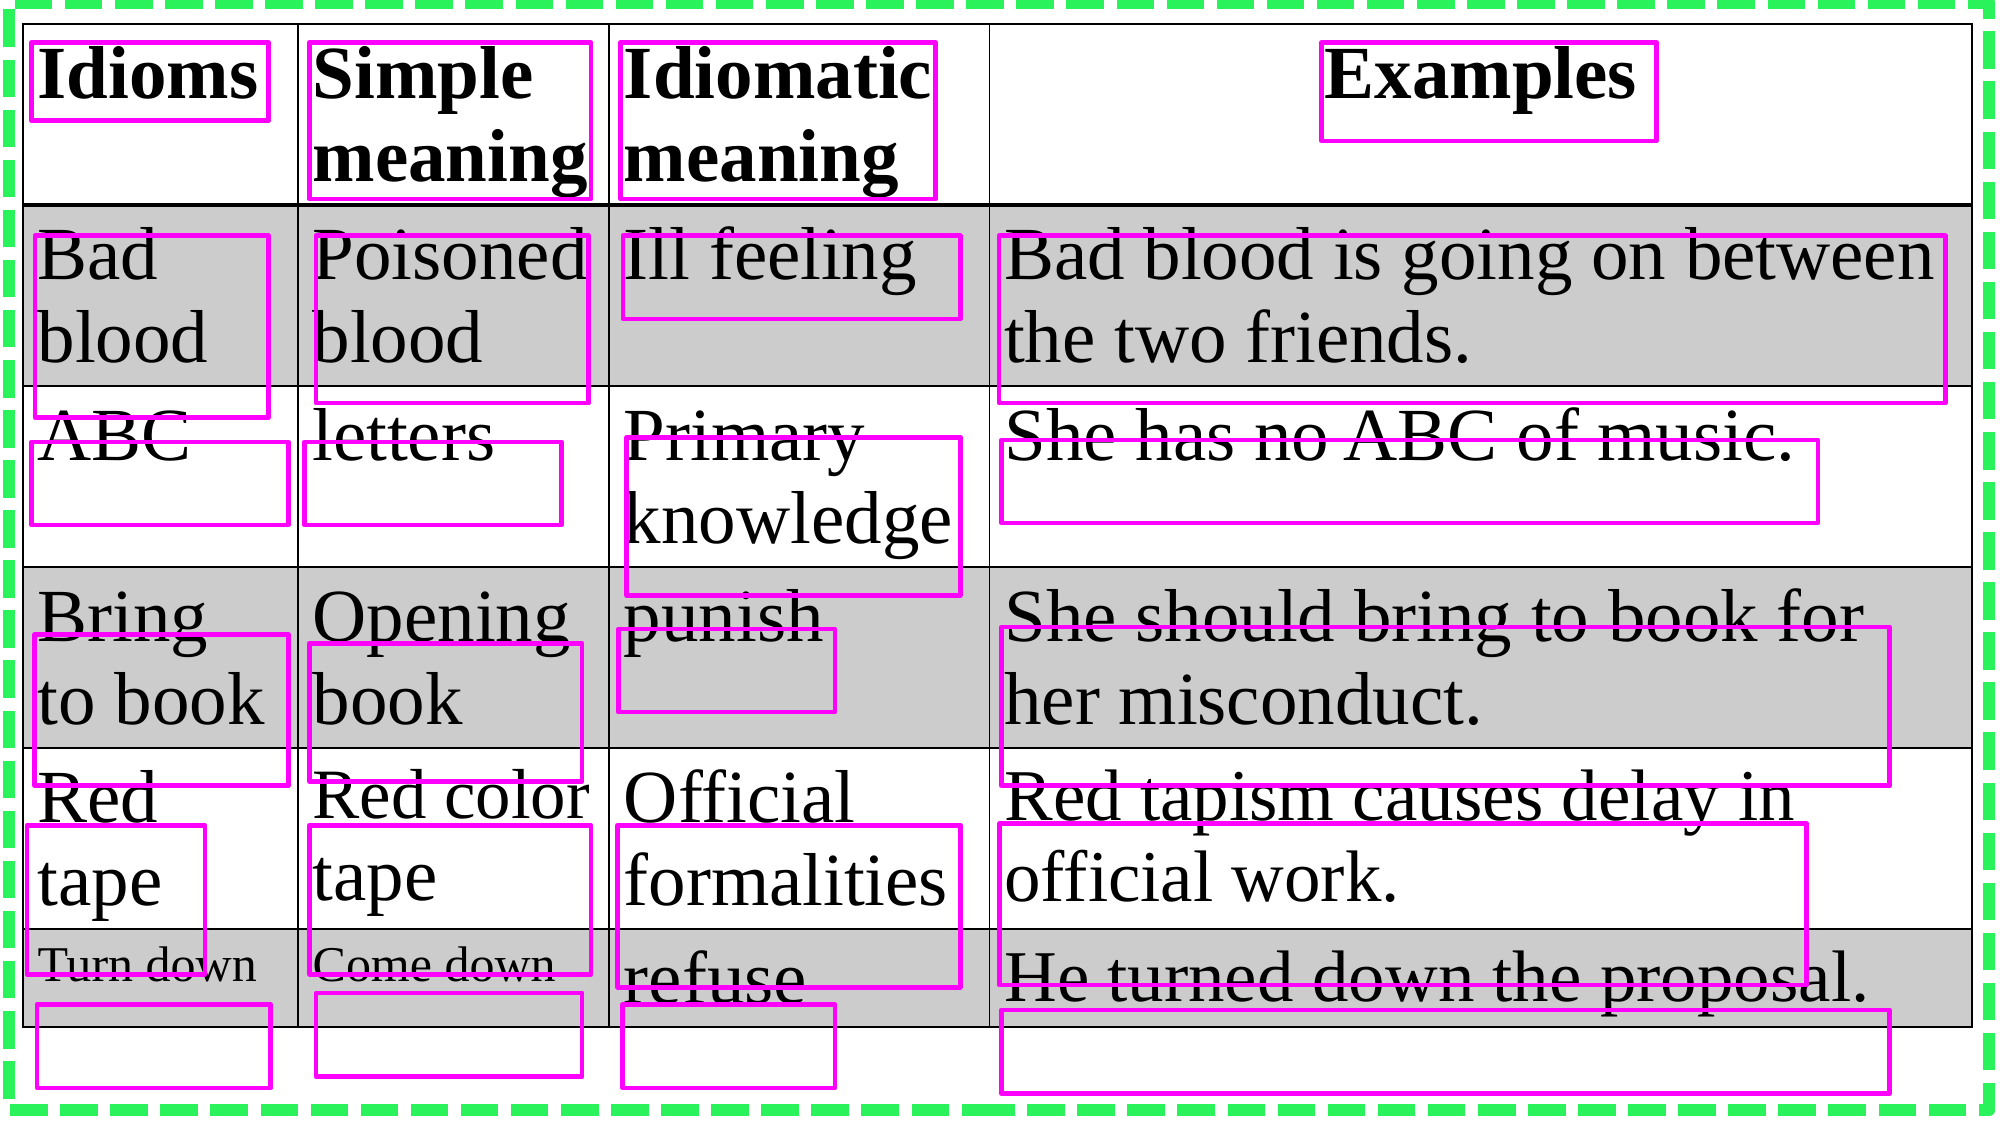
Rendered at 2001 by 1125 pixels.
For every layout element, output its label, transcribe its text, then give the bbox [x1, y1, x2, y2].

table_cell Primary knowledge [610, 387, 989, 566]
text_box [617, 628, 837, 714]
table_cell Bad blood is going on between the two friends. [990, 207, 1971, 385]
table_cell ABC [24, 387, 297, 566]
table_header Examples [990, 25, 1971, 203]
text_box [308, 642, 584, 783]
text_box [621, 1003, 837, 1090]
text_box [8, 1, 1991, 1112]
table_cell Red tapism causes delay in official work. [990, 749, 1971, 928]
text_box [36, 1003, 272, 1090]
table_cell Come down [299, 930, 608, 1026]
table_cell Turn down [24, 930, 297, 1026]
table_header Idioms [24, 25, 297, 203]
text_box [619, 41, 937, 201]
text_box [1000, 438, 1819, 525]
table_cell Bad blood [24, 207, 297, 385]
text_box [30, 440, 290, 526]
table_cell Opening book [299, 568, 608, 747]
table_cell He turned down the proposal. [990, 930, 1971, 1026]
text_box [621, 234, 962, 320]
table_cell Official formalities [610, 749, 989, 928]
text_box [33, 633, 290, 787]
text_box [625, 436, 962, 597]
text_box [30, 41, 270, 122]
table_cell refuse [610, 930, 989, 1026]
table_cell She has no ABC of music. [990, 387, 1971, 566]
text_box [616, 824, 962, 989]
text_box [1320, 41, 1658, 142]
text_box [308, 41, 592, 201]
text_box [998, 234, 1947, 404]
table_cell letters [299, 387, 608, 566]
text_box [314, 992, 584, 1078]
table_cell Poisoned blood [299, 207, 608, 385]
text_box [308, 824, 593, 976]
table_cell Red tape [24, 749, 297, 928]
text_box [303, 440, 563, 526]
text_box [1000, 1008, 1891, 1095]
table_cell Bring to book [24, 568, 297, 747]
table_cell Ill feeling [610, 207, 989, 385]
table_header Simple meaning [299, 25, 608, 203]
table_cell punish [610, 568, 989, 747]
text_box [998, 822, 1808, 987]
table_header Idiomatic meaning [610, 25, 989, 203]
text_box [1000, 625, 1891, 787]
text_box [25, 824, 207, 976]
text_box [33, 234, 270, 419]
table_cell She should bring to book for her misconduct. [990, 568, 1971, 747]
text_box [314, 234, 590, 404]
table_cell Red color tape [299, 749, 608, 928]
